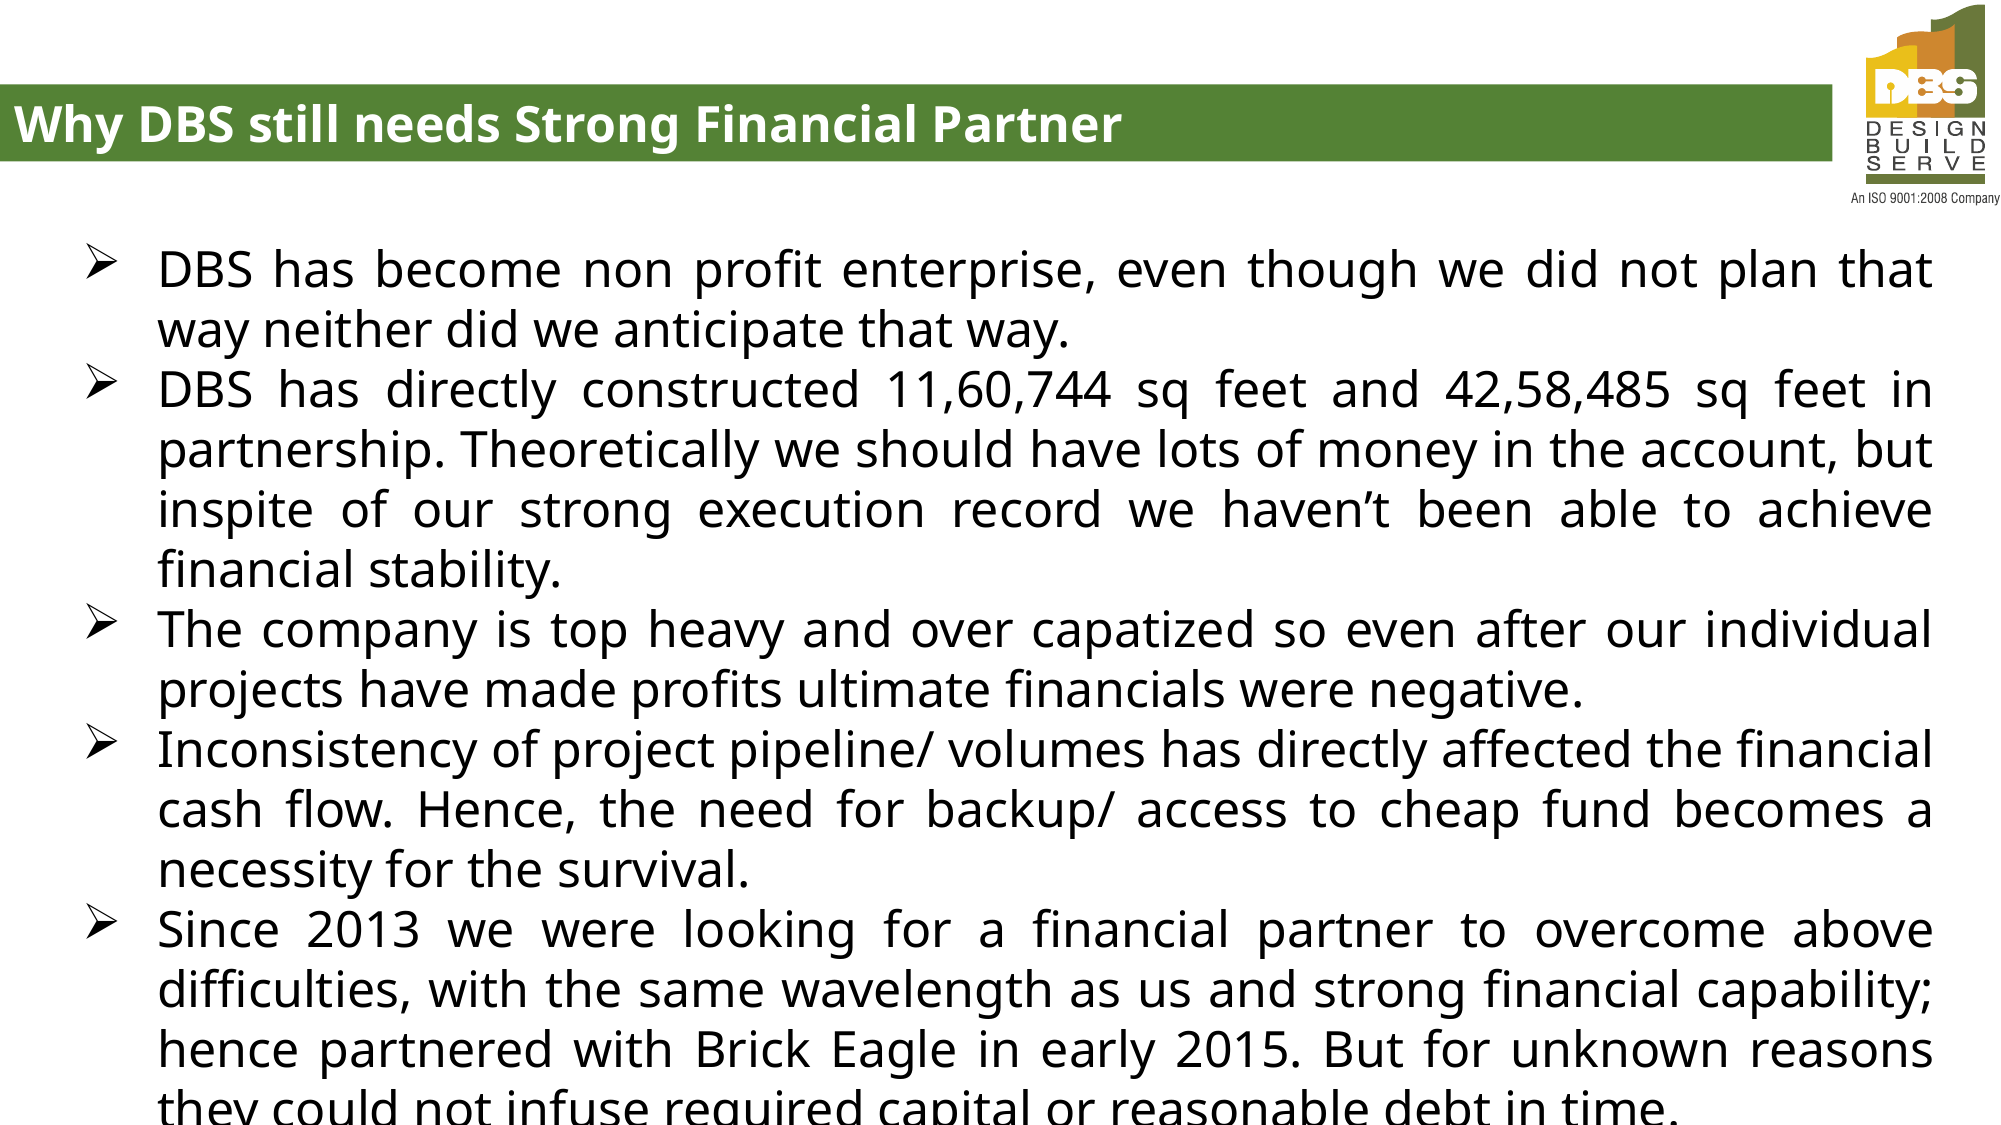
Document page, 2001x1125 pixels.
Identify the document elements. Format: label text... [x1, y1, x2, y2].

picture [1851, 4, 2000, 206]
text_box DBS has become non profit enterprise, even though we did not plan that way neither did we anticipate that way. DBS has directly constructed 11,60,744 sq feet and 42,58,485 sq feet in partnership. Theoretically we should have lots of money in the account, but inspite of our strong execution record we haven’t been able to achieve financial stability. The company is top heavy and over capatized so even after our individual projects have made profits ultimate financials were negative. Inconsistency of project pipeline/ volumes has directly affected the financial cash flow. Hence, the need for backup/ access to cheap fund becomes a necessity for the survival. Since 2013 we were looking for a financial partner to overcome above difficulties, with the same wavelength as us and strong financial capability; hence partnered with Brick Eagle in early 2015. But for unknown reasons they could not infuse required capital or reasonable debt in time. [67, 230, 1950, 1125]
text_box Why DBS still needs Strong Financial Partner [0, 84, 1833, 162]
